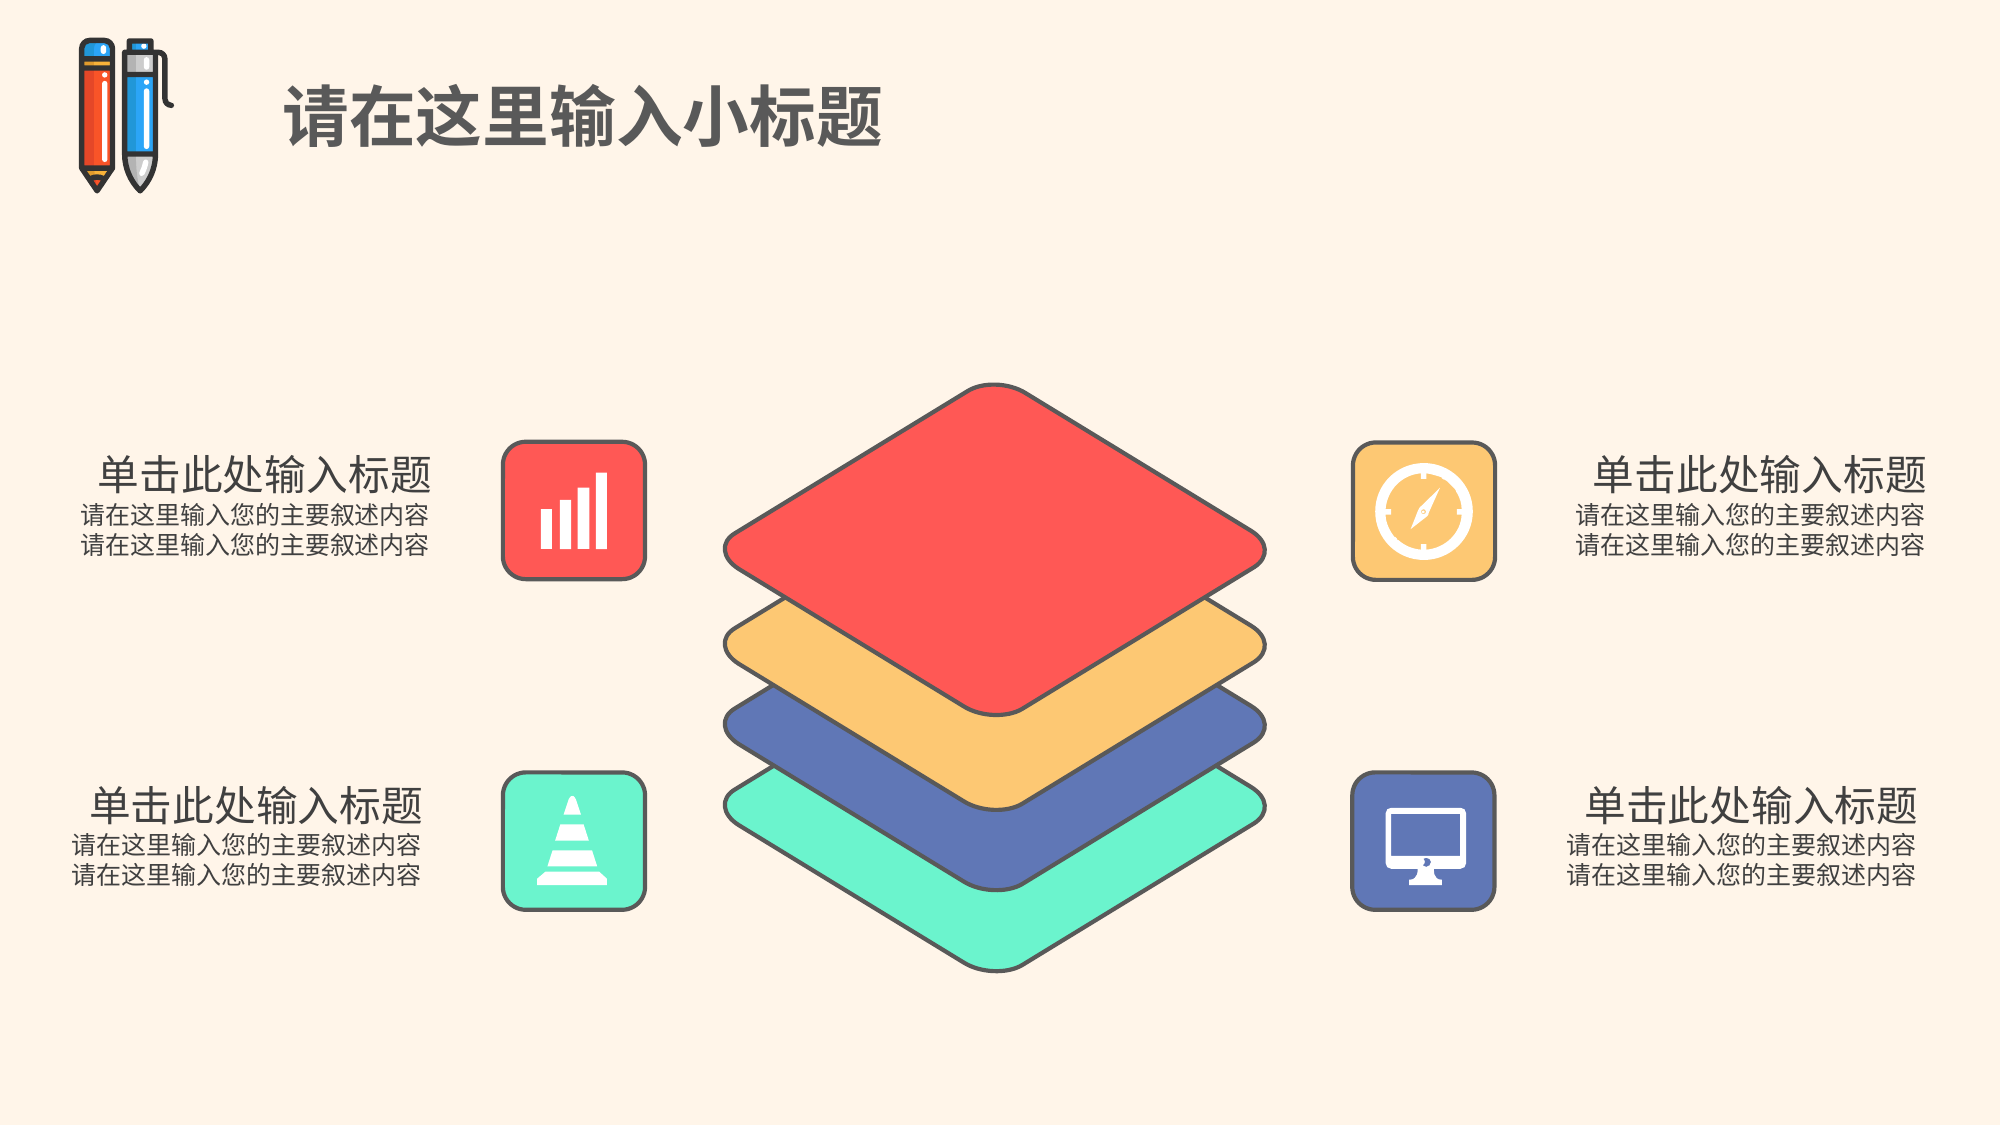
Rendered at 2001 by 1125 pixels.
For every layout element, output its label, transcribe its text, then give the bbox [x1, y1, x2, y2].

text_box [1375, 463, 1473, 560]
text_box 单击此处输入标题 请在这里输入您的主要叙述内容 请在这里输入您的主要叙述内容 [56, 772, 439, 978]
text_box [724, 766, 1265, 972]
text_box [540, 472, 607, 550]
text_box [501, 771, 647, 911]
picture [78, 37, 175, 194]
text_box 单击此处输入标题 请在这里输入您的主要叙述内容 请在这里输入您的主要叙述内容 [65, 441, 447, 647]
text_box [555, 824, 589, 841]
text_box 请在这里输入小标题 [267, 67, 899, 163]
text_box 单击此处输入标题 请在这里输入您的主要叙述内容 请在这里输入您的主要叙述内容 [1560, 441, 1942, 647]
text_box [501, 440, 647, 581]
text_box [1351, 771, 1496, 911]
text_box [563, 795, 582, 815]
text_box 单击此处输入标题 请在这里输入您的主要叙述内容 请在这里输入您的主要叙述内容 [1552, 772, 1934, 978]
text_box [547, 850, 598, 867]
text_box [1385, 807, 1467, 886]
text_box [724, 598, 1265, 810]
text_box [724, 384, 1265, 715]
text_box [1351, 441, 1497, 581]
text_box [537, 871, 607, 886]
text_box [724, 685, 1265, 891]
